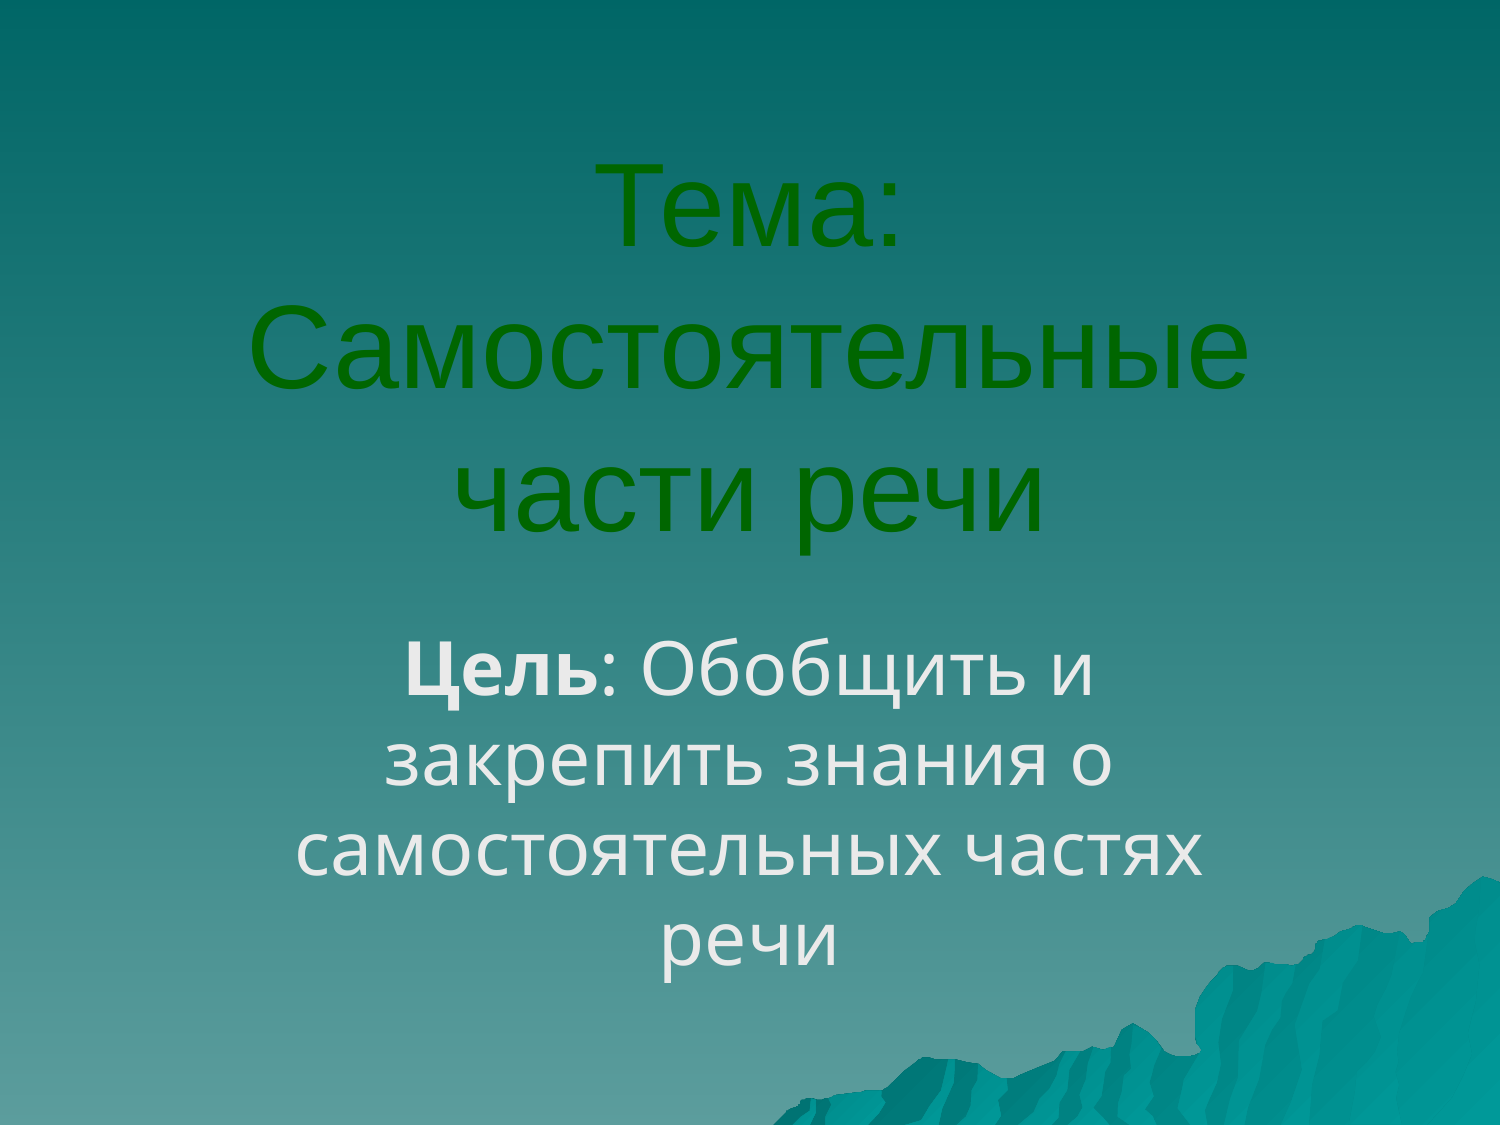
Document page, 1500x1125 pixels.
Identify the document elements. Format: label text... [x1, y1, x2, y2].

title Тема: Самостоятельные части речи [112, 262, 1388, 563]
subtitle Цель: Обобщить и закрепить знания о самостоятельных частях речи [224, 612, 1276, 901]
